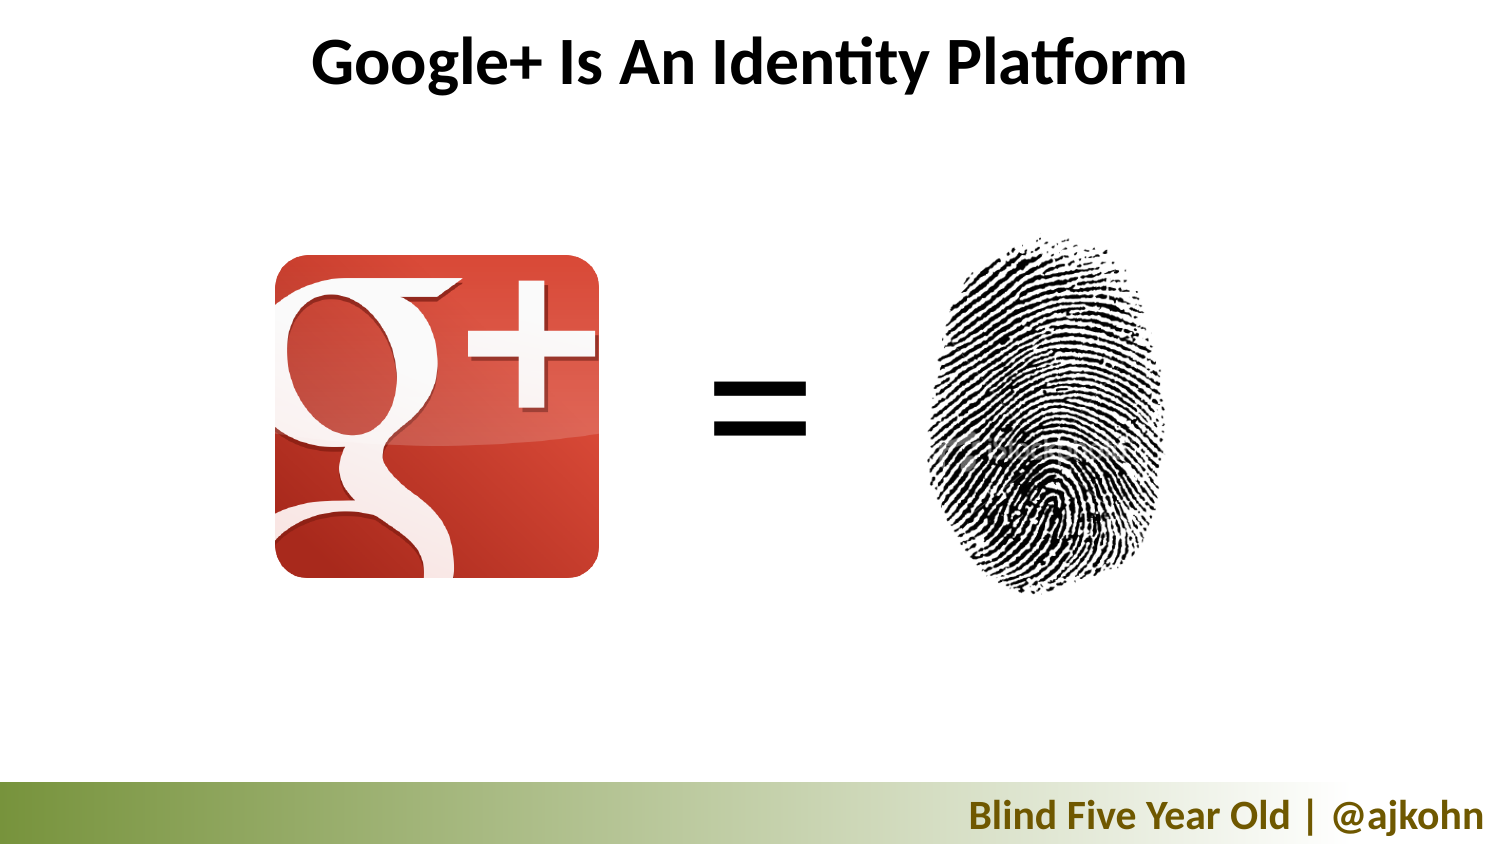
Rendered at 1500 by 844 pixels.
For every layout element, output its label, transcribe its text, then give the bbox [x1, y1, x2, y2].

picture [275, 254, 599, 579]
picture [848, 215, 1249, 617]
text_box = [660, 271, 842, 527]
title Google+ Is An Identity Platform [75, 9, 1425, 106]
footer Blind Five Year Old | @ajkohn [0, 782, 1500, 844]
